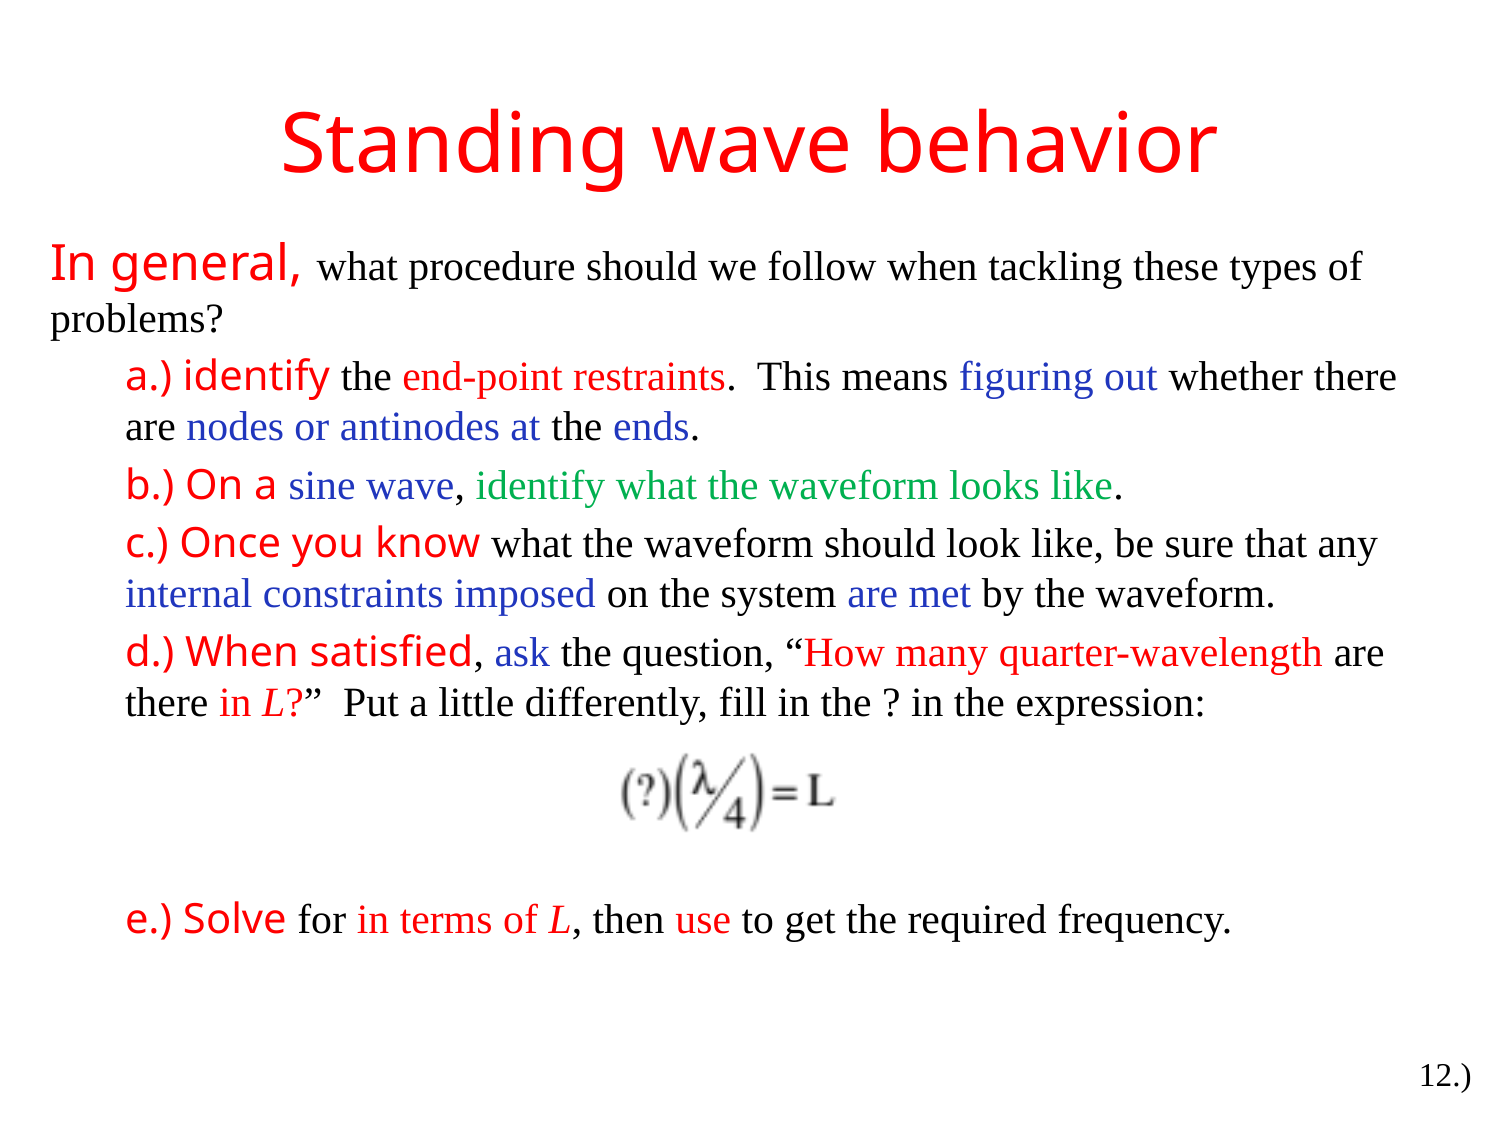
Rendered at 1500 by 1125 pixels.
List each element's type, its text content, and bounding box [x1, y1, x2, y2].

text_box 12.) [1404, 1045, 1500, 1101]
title Standing wave behavior [75, 45, 1425, 233]
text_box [617, 745, 840, 836]
